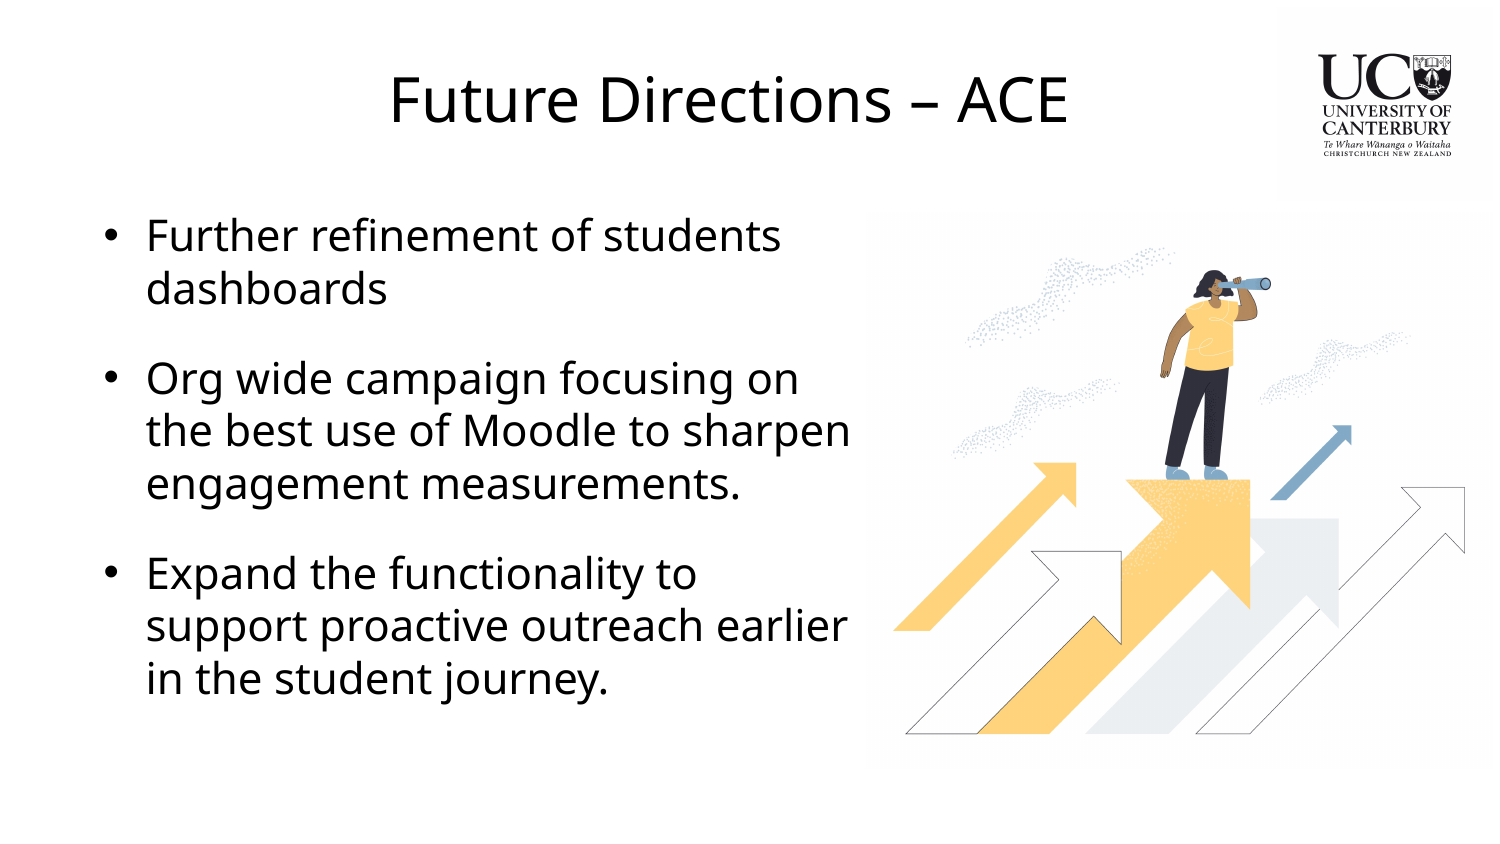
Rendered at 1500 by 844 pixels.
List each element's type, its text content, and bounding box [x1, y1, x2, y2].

text_box Further refinement of students dashboards Org wide campaign focusing on the best use of Moodle to sharpen engagement measurements. Expand the functionality to support proactive outreach earlier in the student journey. [88, 200, 886, 711]
picture [865, 212, 1493, 769]
text_box Future Directions – ACE [374, 52, 1147, 143]
picture [1277, 7, 1493, 201]
